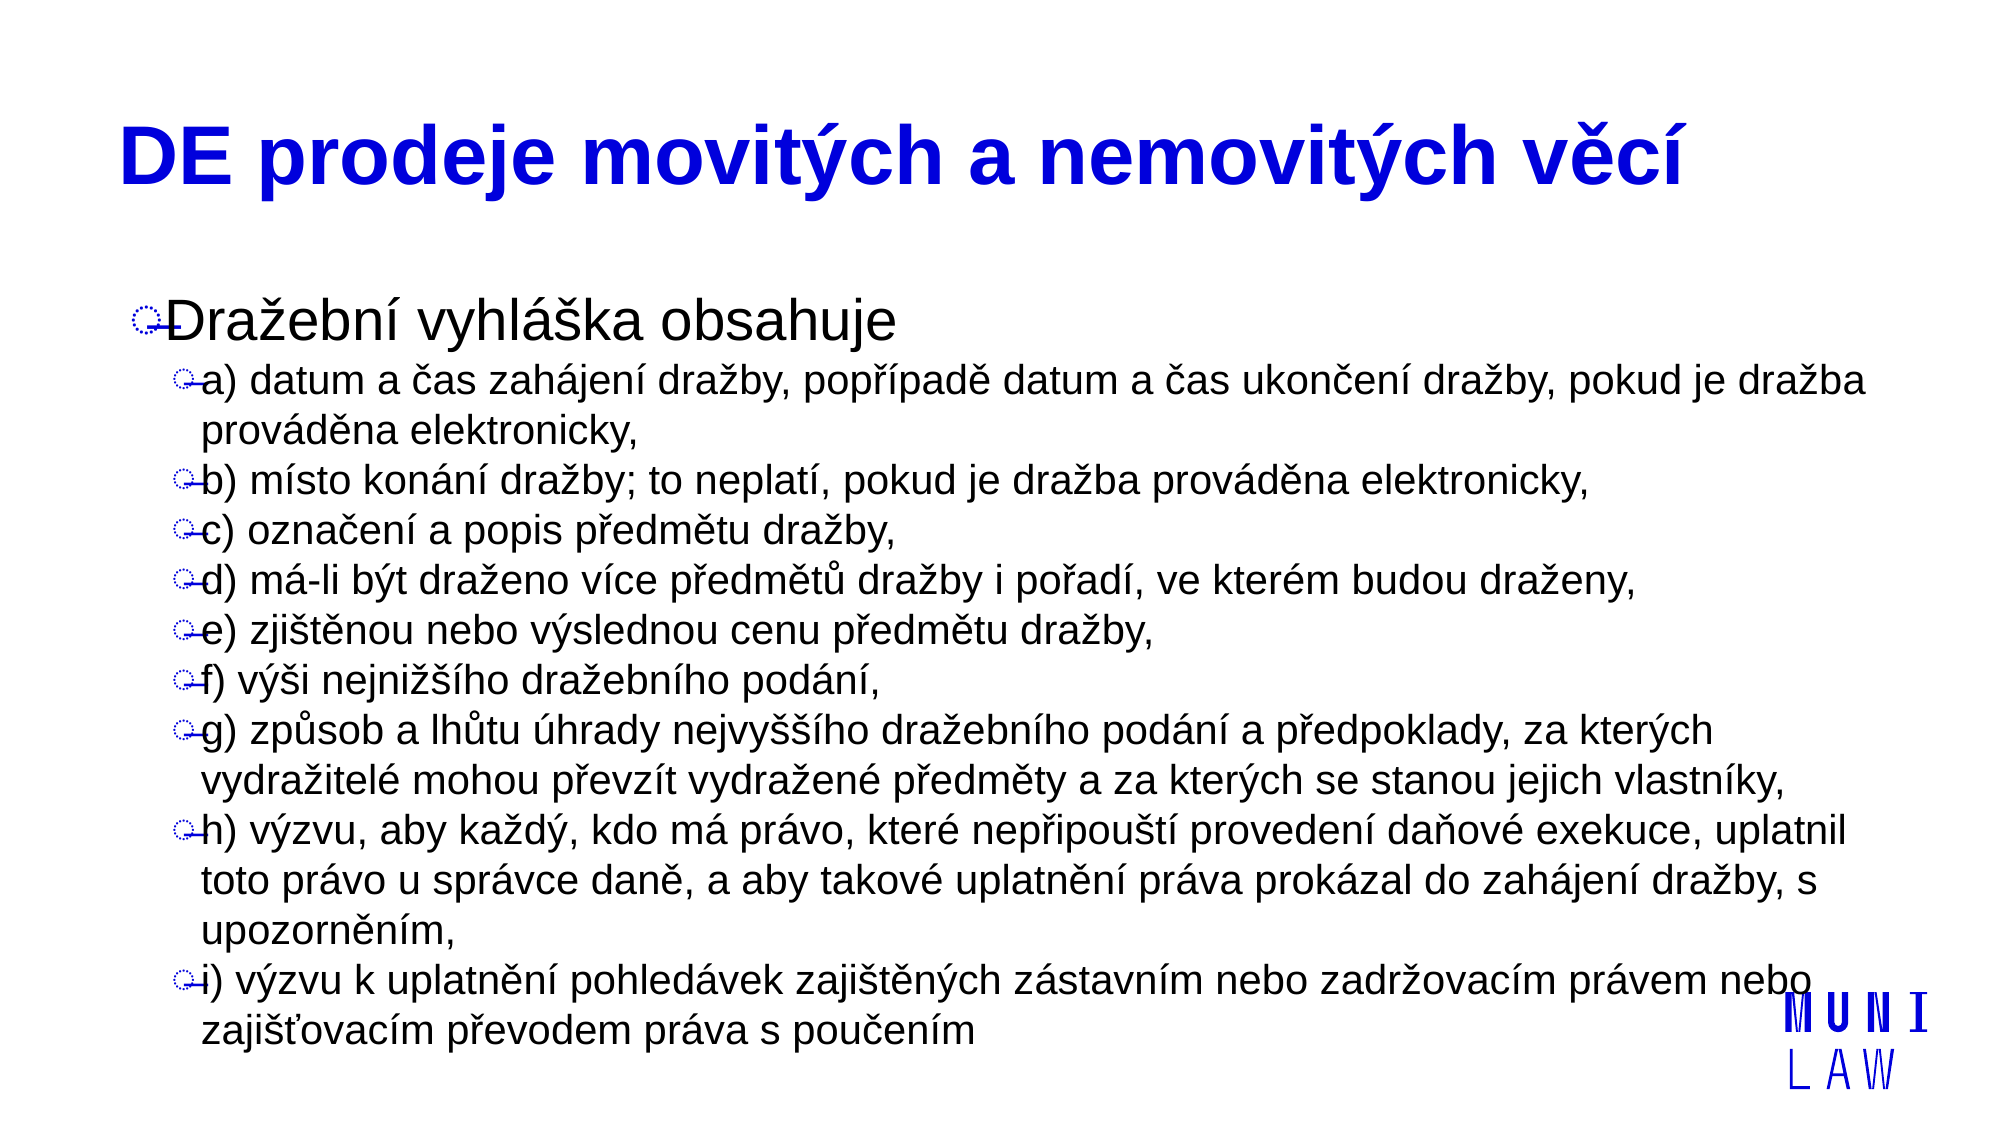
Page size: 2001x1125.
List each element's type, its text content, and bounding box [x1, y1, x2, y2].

title DE prodeje movitých a nemovitých věcí [118, 118, 1883, 193]
list Dražební vyhláška obsahuje a) datum a čas zahájení dražby, popřípadě datum a čas ukončení dražby, pokud je dražba prováděna elektronicky, b) místo konání dražby; to neplatí, pokud je dražba prováděna elektronicky, c) označení a popis předmětu dražby, d) má-li být draženo více předmětů dražby i pořadí, ve kterém budou draženy, e) zjištěnou nebo výslednou cenu předmětu dražby, f) výši nejnižšího dražebního podání, g) způsob a lhůtu úhrady nejvyššího dražebního podání a předpoklady, za kterých vydražitelé mohou převzít vydražené předměty a za kterých se stanou jejich vlastníky, h) výzvu, aby každý, kdo má právo, které nepřipouští provedení daňové exekuce, uplatnil toto právo u správce daně, a aby takové uplatnění práva prokázal do zahájení dražby, s upozorněním, i) výzvu k uplatnění pohledávek zajištěných zástavním nebo zadržovacím právem nebo zajišťovacím převodem práva s poučením [118, 277, 1883, 957]
